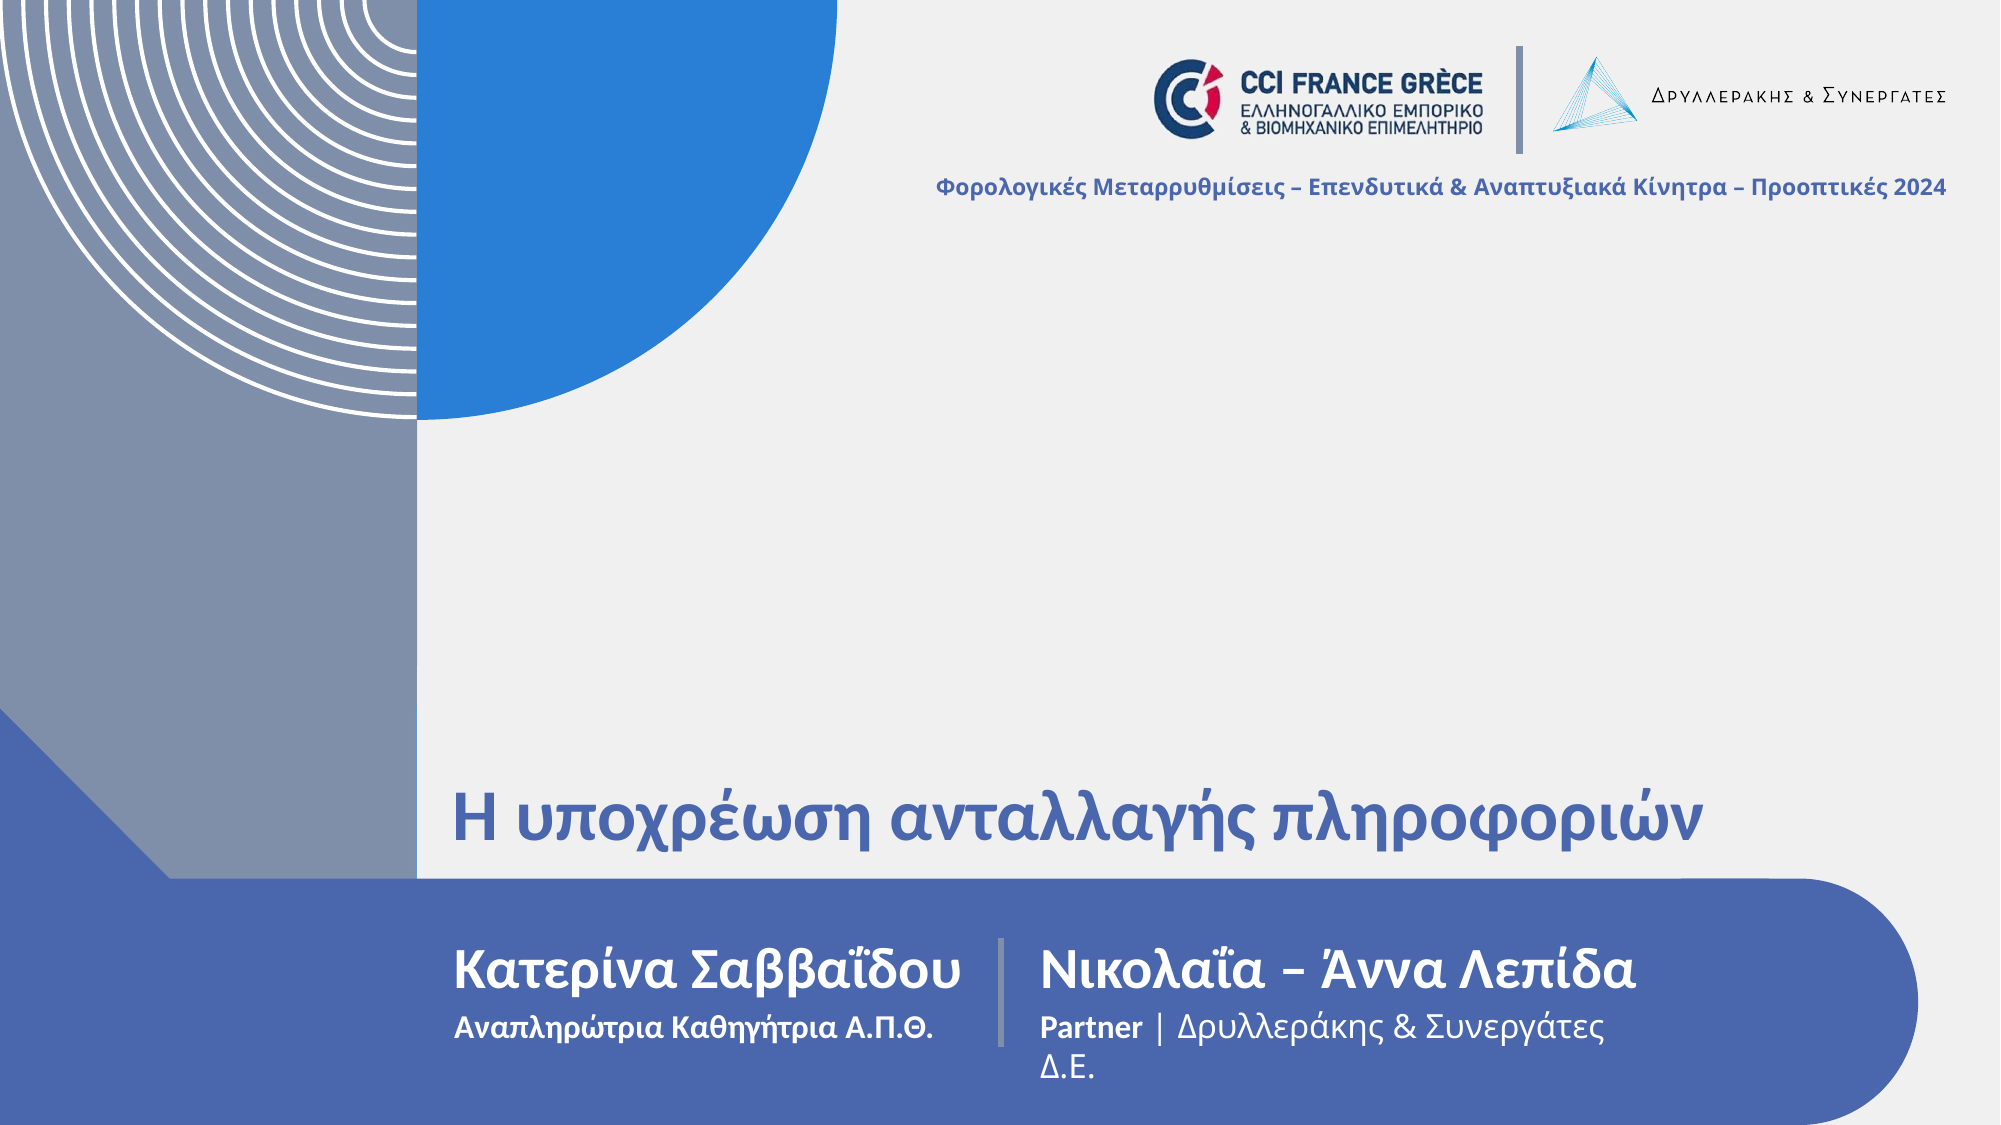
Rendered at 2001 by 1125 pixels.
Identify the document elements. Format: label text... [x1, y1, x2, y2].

picture [1544, 45, 1954, 143]
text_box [439, 922, 1671, 1055]
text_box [0, 665, 1919, 1125]
text_box Φορολογικές Μεταρρυθμίσεις – Επενδυτικά & Αναπτυξιακά Κίνητρα – Προοπτικές 2024 [909, 162, 1116, 208]
picture [1116, 0, 1533, 236]
text_box Φορολογικές Μεταρρυθμίσεις – Επενδυτικά & Αναπτυξιακά Κίνητρα – Προοπτικές 2024 [1533, 162, 1968, 208]
